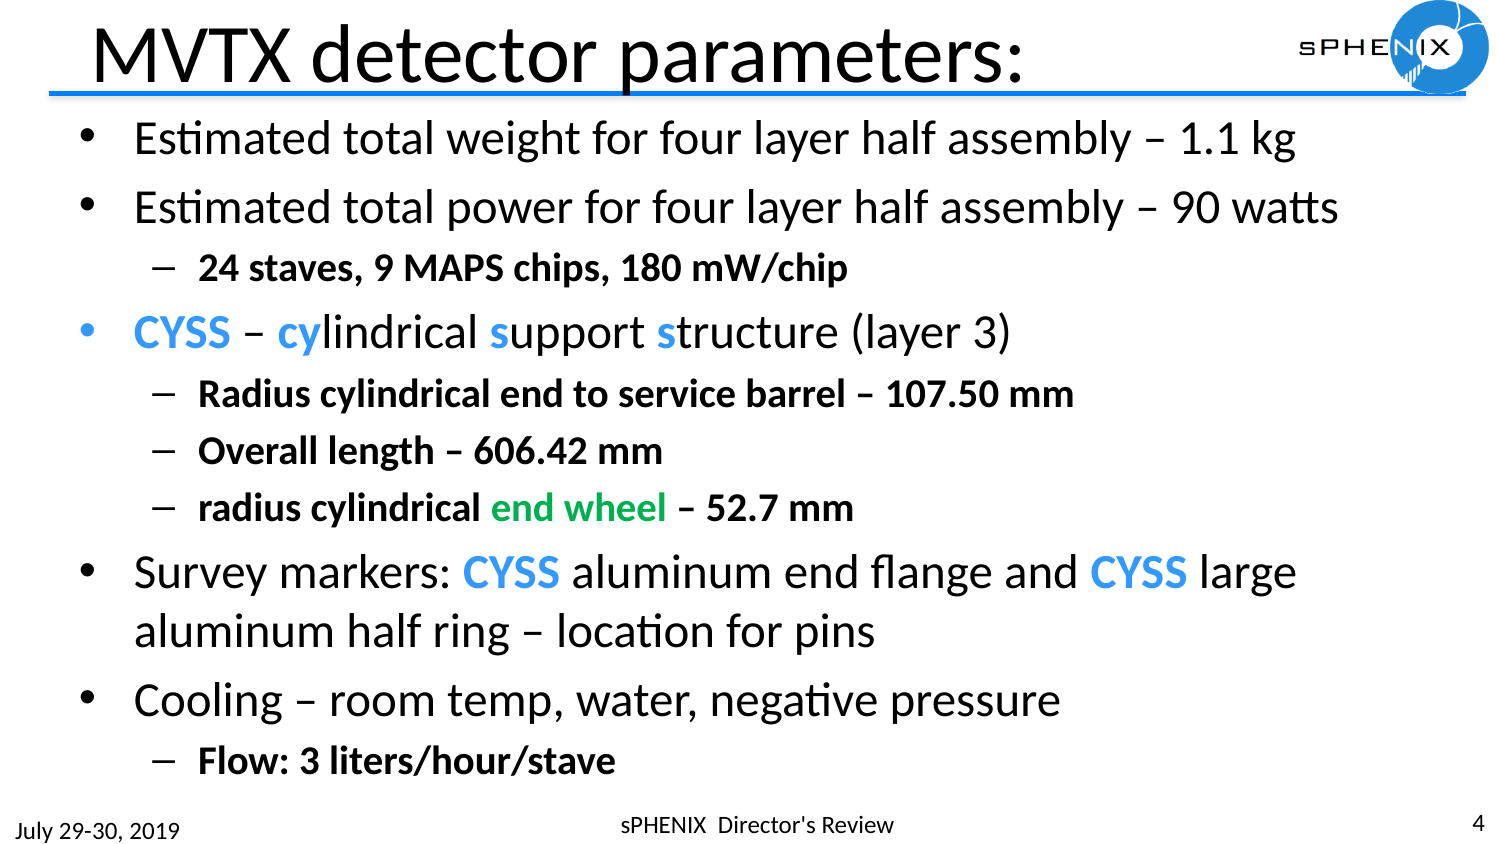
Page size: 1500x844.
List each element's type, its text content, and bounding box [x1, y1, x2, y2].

list Estimated total weight for four layer half assembly – 1.1 kg Estimated total power for four layer half assembly – 90 watts 24 staves, 9 MAPS chips, 180 mW/chip CYSS – cylindrical support structure (layer 3) Radius cylindrical end to service barrel – 107.50 mm Overall length – 606.42 mm radius cylindrical end wheel – 52.7 mm Survey markers: CYSS aluminum end flange and CYSS large aluminum half ring – location for pins Cooling – room temp, water, negative pressure Flow: 3 liters/hour/stave [63, 97, 1414, 792]
slide_number 4 [1412, 798, 1500, 844]
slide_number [0, 815, 350, 844]
footer sPHENIX Director's Review [520, 806, 996, 841]
picture [1299, 0, 1489, 94]
title MVTX detector parameters: [75, 4, 1425, 94]
